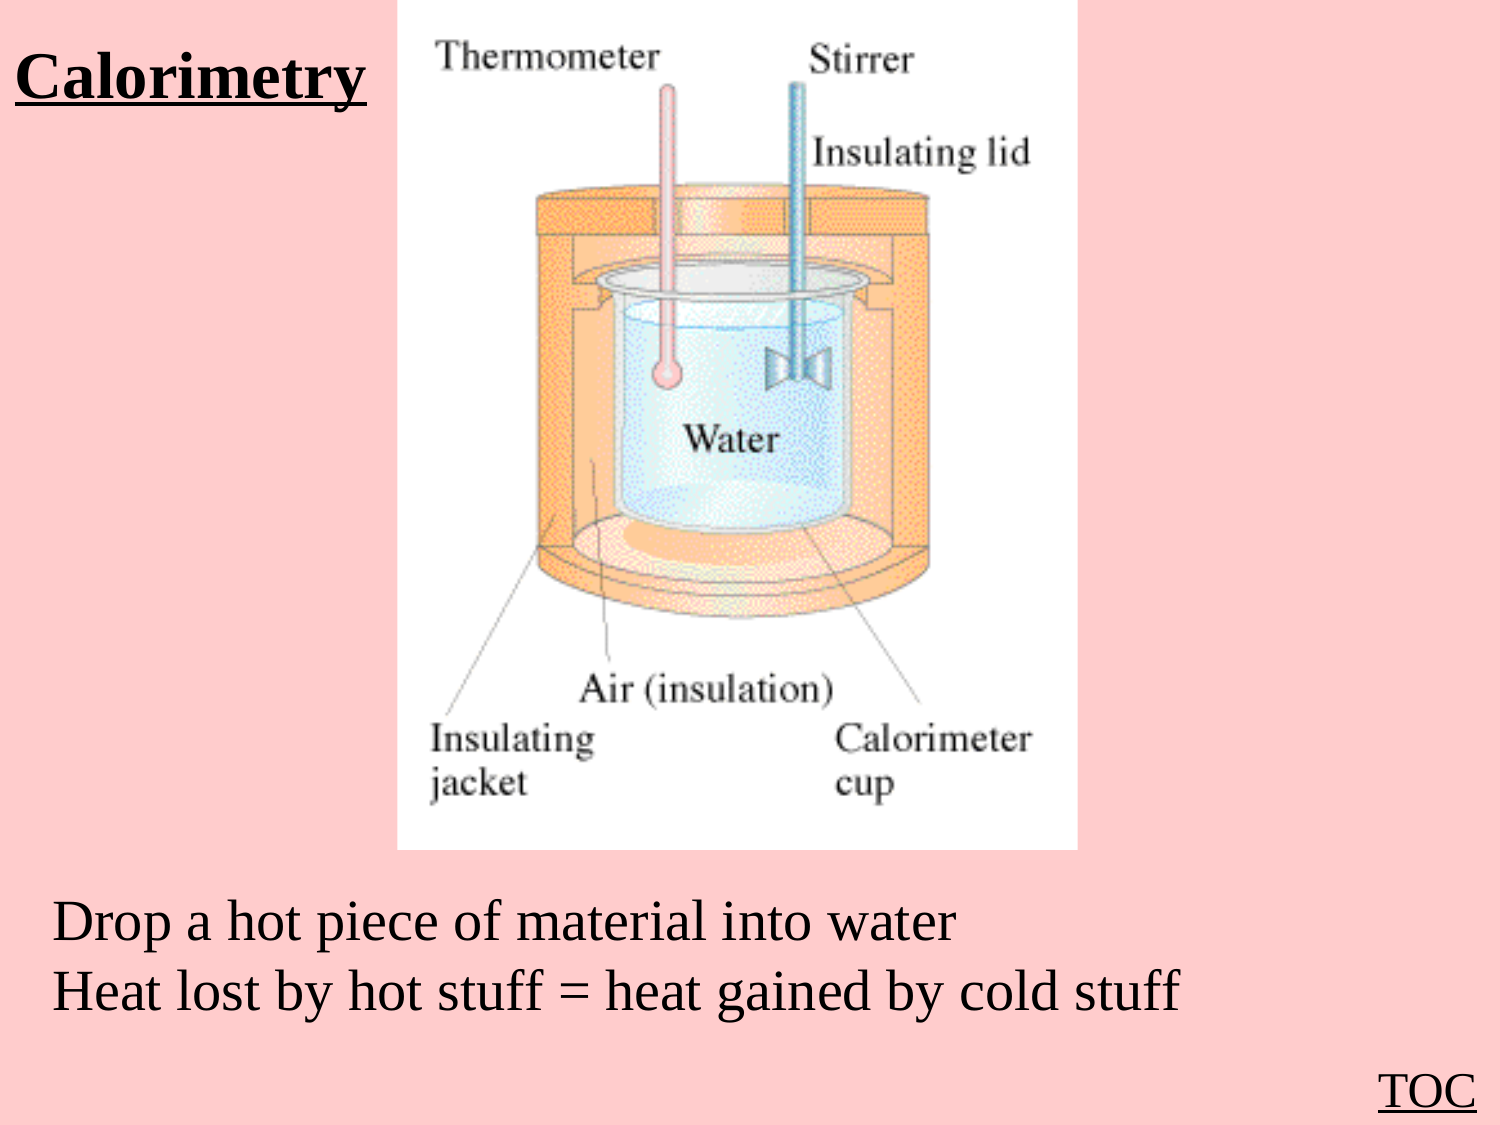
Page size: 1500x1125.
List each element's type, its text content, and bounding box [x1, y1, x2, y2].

picture [397, 0, 1078, 851]
text_box Drop a hot piece of material into water Heat lost by hot stuff = heat gained by cold stuff [37, 874, 1463, 1030]
text_box Calorimetry [0, 24, 383, 119]
text_box TOC [1363, 1049, 1492, 1125]
